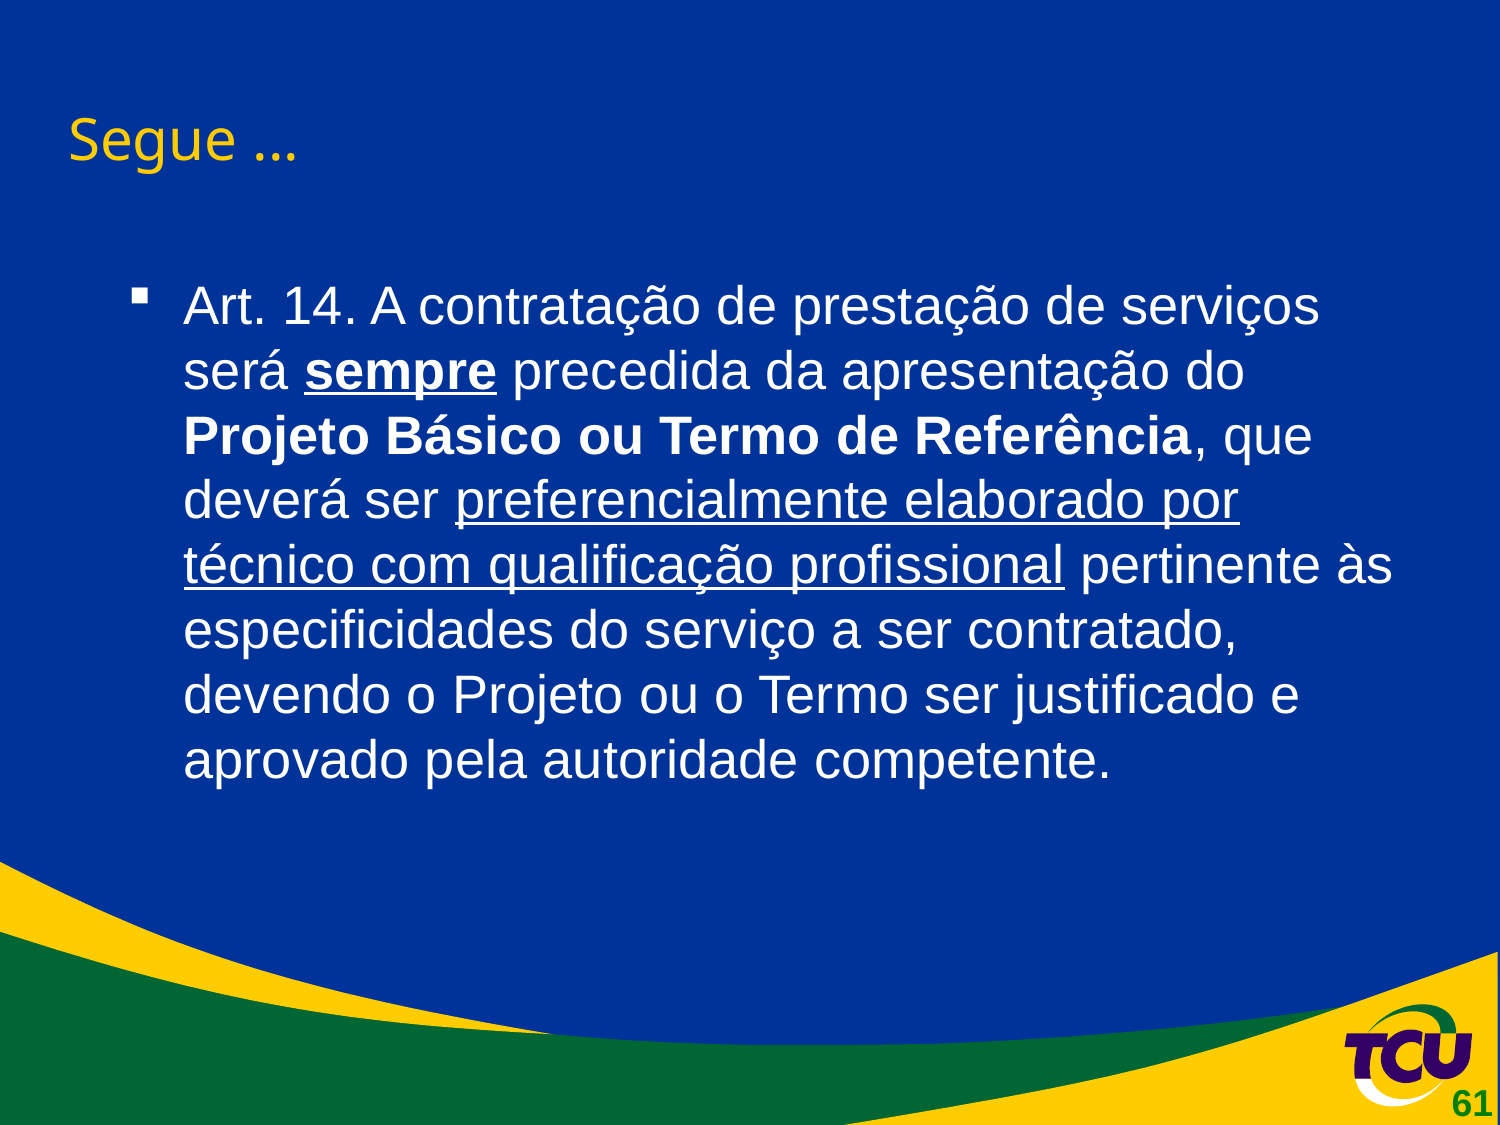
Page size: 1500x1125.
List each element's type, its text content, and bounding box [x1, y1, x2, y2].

title Segue ... [53, 78, 1442, 197]
list Art. 14. A contratação de prestação de serviços será sempre precedida da apresentação do Projeto Básico ou Termo de Referência, que deverá ser preferencialmente elaborado por técnico com qualificação profissional pertinente às especificidades do serviço a ser contratado, devendo o Projeto ou o Termo ser justificado e aprovado pela autoridade competente. [112, 262, 1424, 847]
slide_number 61 [1387, 1078, 1494, 1125]
